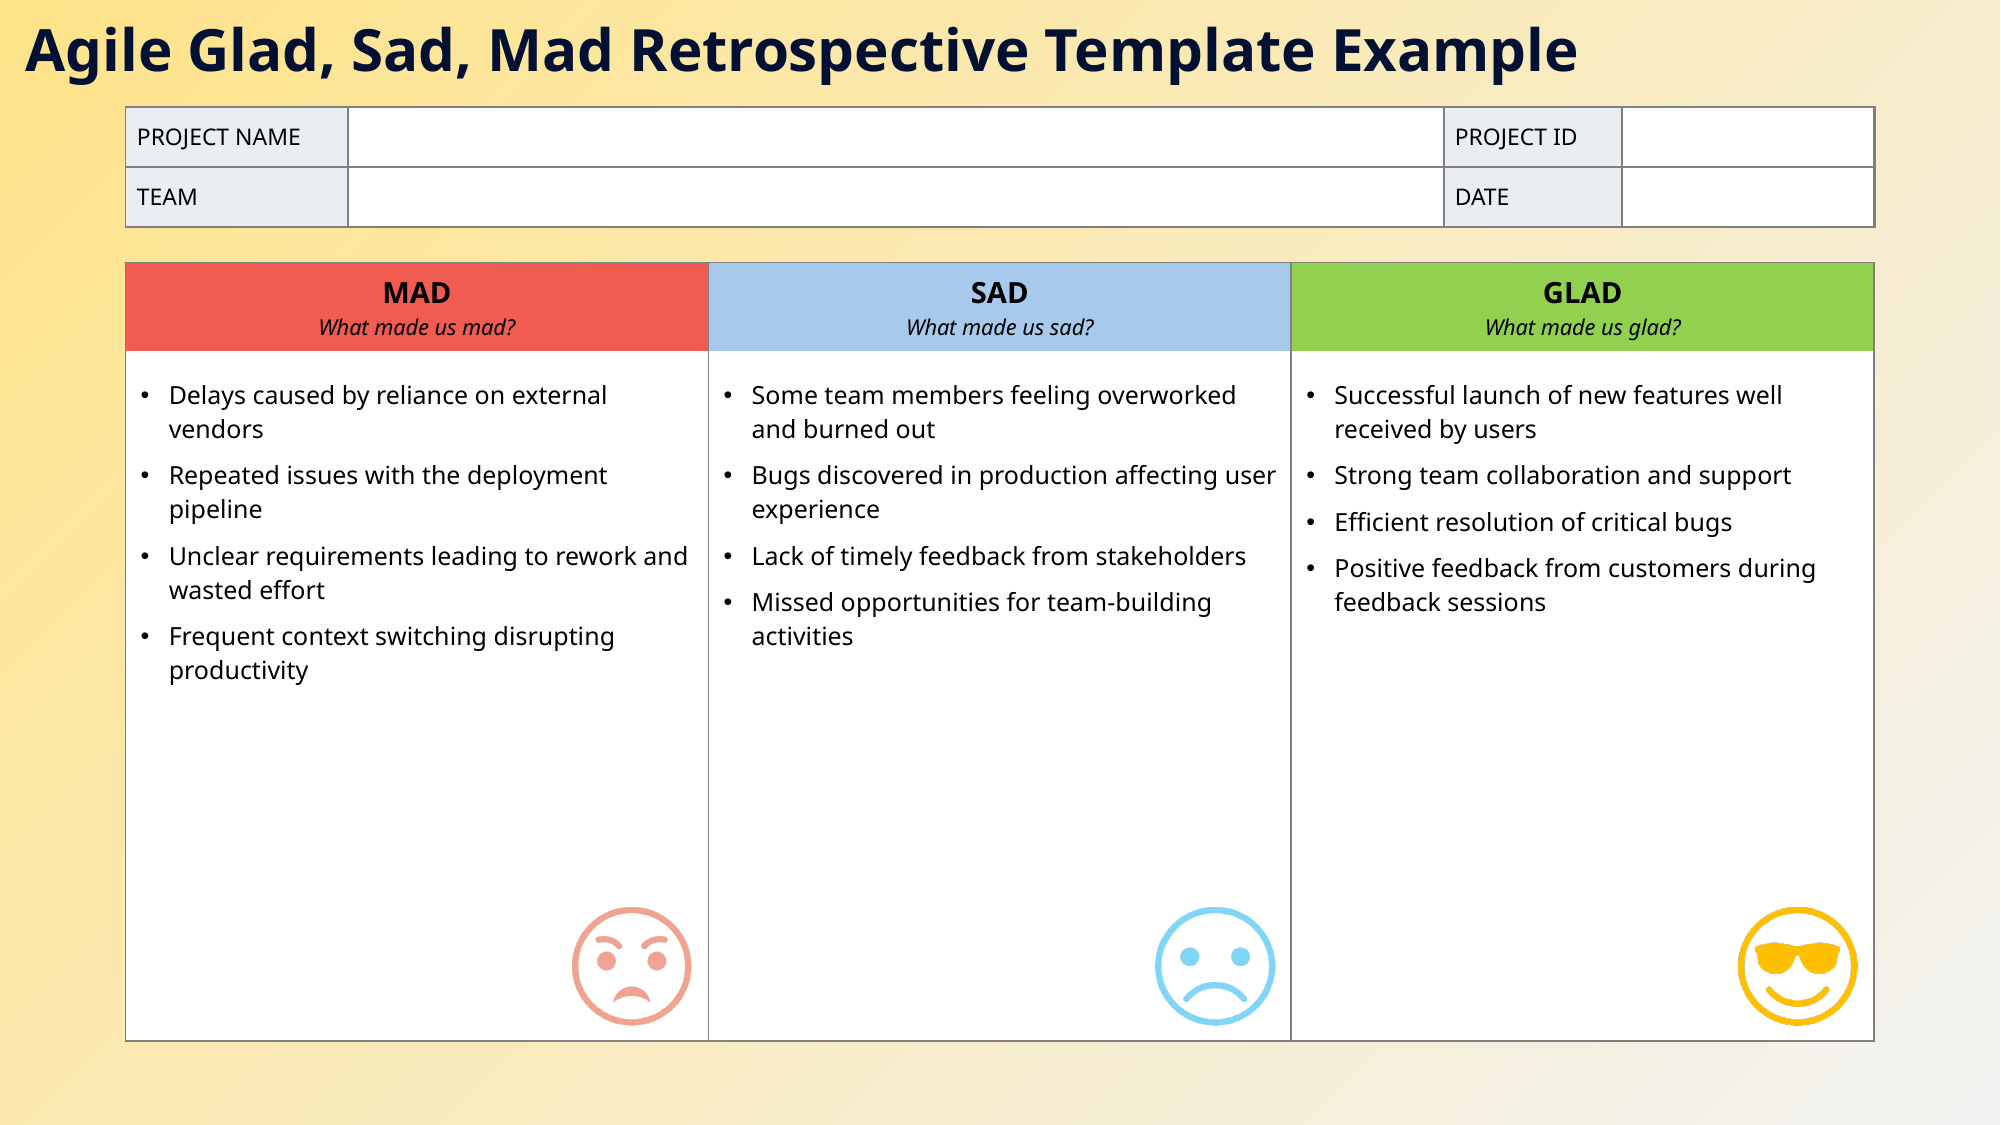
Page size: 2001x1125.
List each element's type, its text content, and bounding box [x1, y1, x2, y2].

picture [1139, 890, 1291, 1042]
picture [1722, 890, 1874, 1042]
table_cell Successful launch of new features well received by users Strong team collaboration and support Efficient resolution of critical bugs Positive feedback from customers during feedback sessions [1292, 351, 1873, 1040]
table_header PROJECT NAME [126, 108, 347, 166]
table_header PROJECT ID [1445, 108, 1621, 166]
table_header GLAD What made us glad? [1292, 263, 1873, 351]
table_header SAD What made us sad? [709, 263, 1290, 351]
table_cell [349, 168, 1443, 226]
text_box Agile Glad, Sad, Mad Retrospective Template Example [10, 6, 1641, 91]
table_header [1623, 108, 1873, 166]
table_cell DATE [1445, 168, 1621, 226]
table_cell Some team members feeling overworked and burned out Bugs discovered in production affecting user experience Lack of timely feedback from stakeholders Missed opportunities for team-building activities [709, 351, 1290, 1040]
picture [556, 890, 708, 1042]
table_cell TEAM [126, 168, 347, 226]
table_cell Delays caused by reliance on external vendors Repeated issues with the deployment pipeline Unclear requirements leading to rework and wasted effort Frequent context switching disrupting productivity [126, 351, 708, 1040]
table_cell [1623, 168, 1873, 226]
table_header MAD What made us mad? [126, 263, 708, 351]
table_header [349, 108, 1443, 166]
